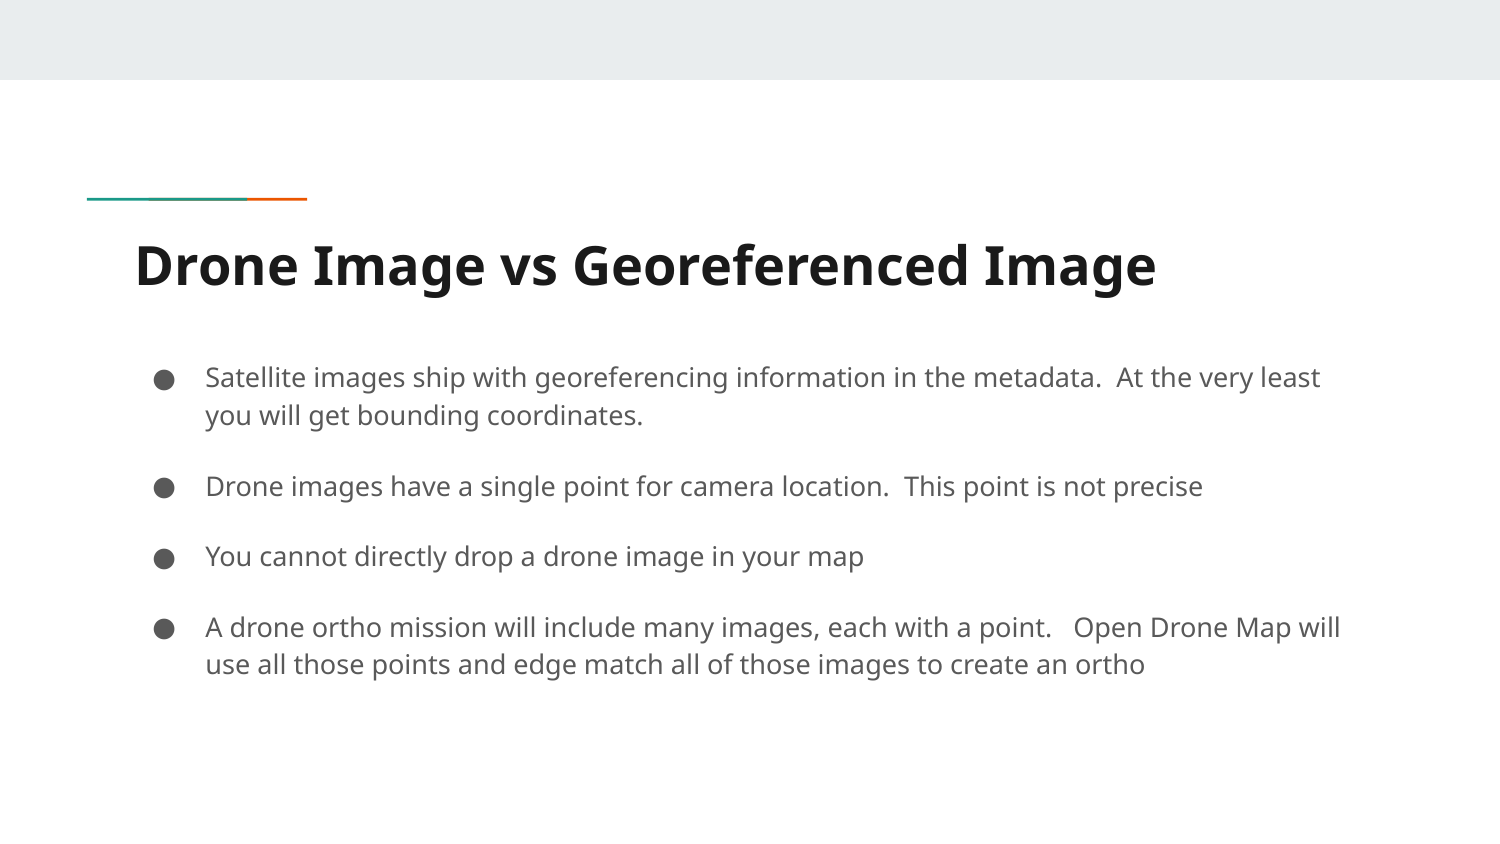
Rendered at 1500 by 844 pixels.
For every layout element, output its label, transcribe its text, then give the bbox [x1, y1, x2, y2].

list Satellite images ship with georeferencing information in the metadata. At the very least you will get bounding coordinates. Drone images have a single point for camera location. This point is not precise You cannot directly drop a drone image in your map A drone ortho mission will include many images, each with a point. Open Drone Map will use all those points and edge match all of those images to create an ortho [119, 341, 1381, 712]
title Drone Image vs Georeferenced Image [119, 216, 1381, 305]
